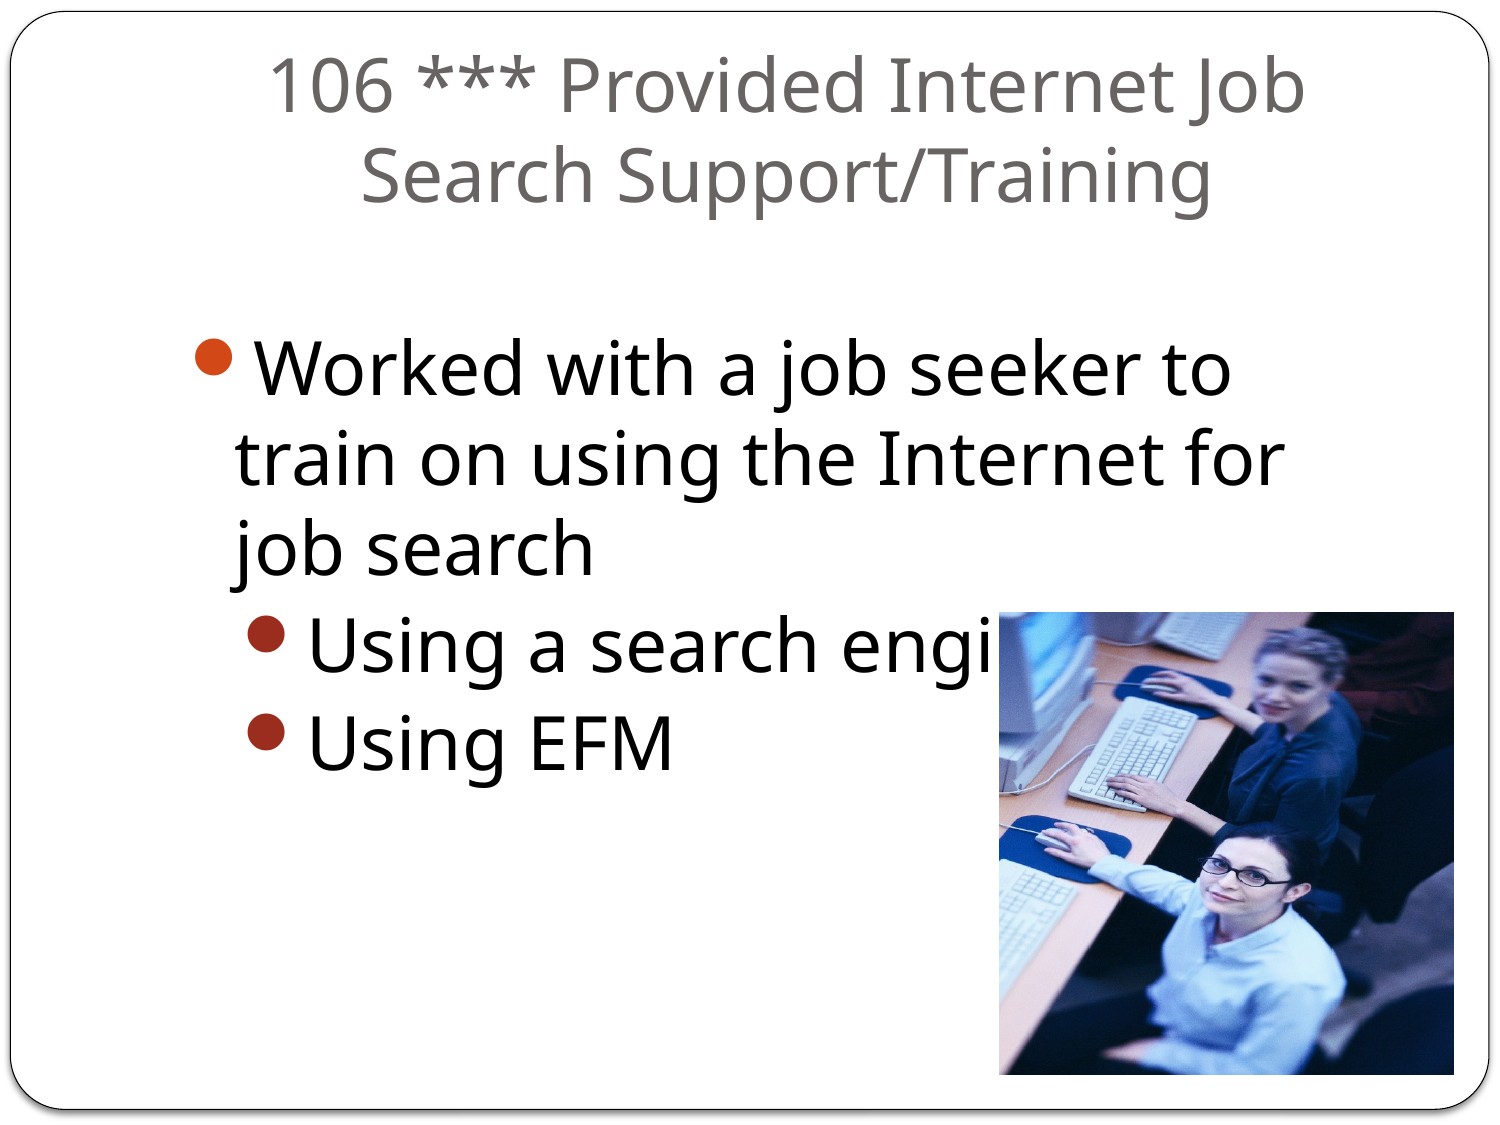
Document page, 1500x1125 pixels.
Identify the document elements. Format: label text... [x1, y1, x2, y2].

picture [999, 612, 1455, 1076]
list Worked with a job seeker to train on using the Internet for job search Using a search engine Using EFM [174, 312, 1413, 963]
title 106 *** Provided Internet Job Search Support/Training [149, 44, 1426, 233]
